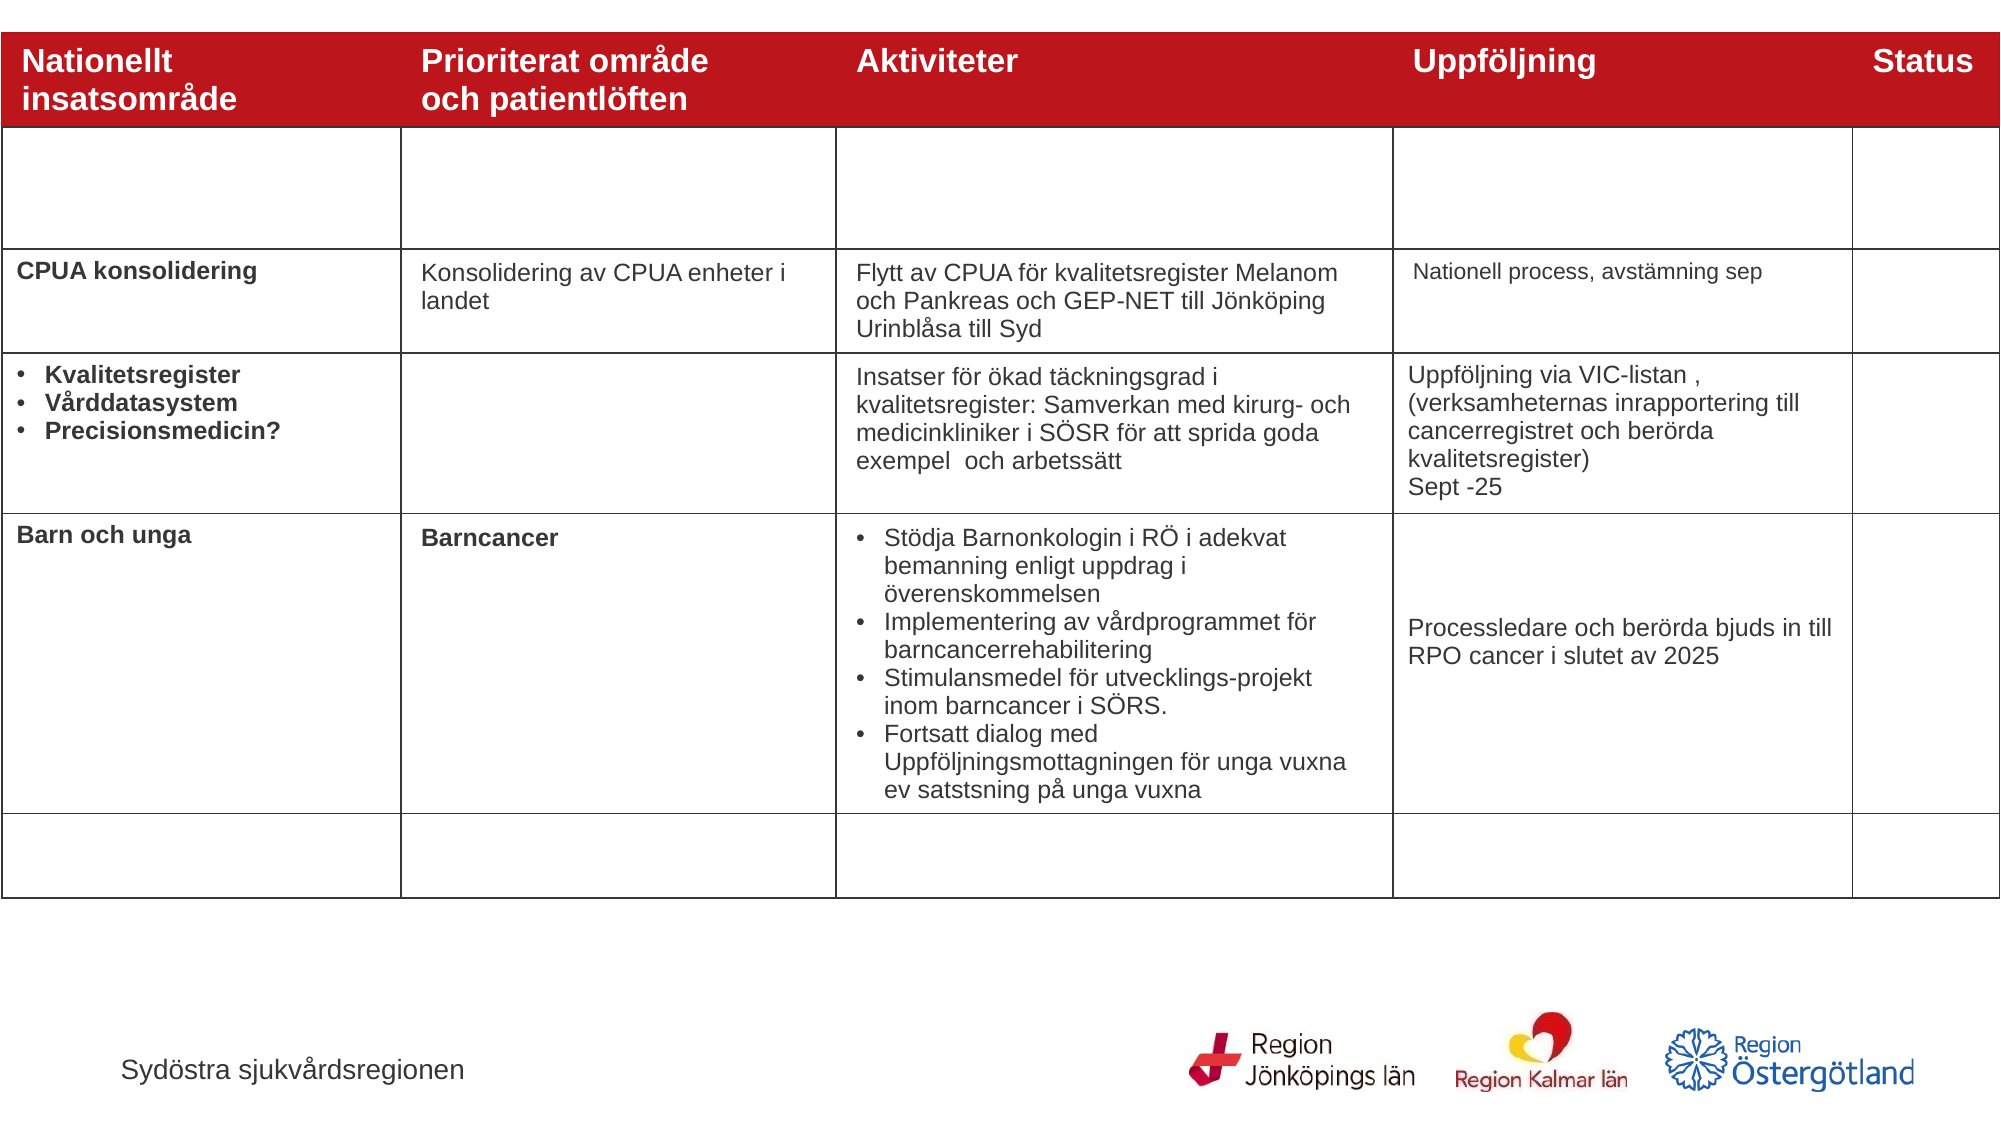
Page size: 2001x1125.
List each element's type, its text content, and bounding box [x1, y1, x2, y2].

table_cell CPUA konsolidering [3, 250, 400, 352]
table_cell [1394, 814, 1852, 897]
table_cell Insatser för ökad täckningsgrad i kvalitetsregister: Samverkan med kirurg- och medicinkliniker i SÖSR för att sprida goda exempel och arbetssätt [837, 354, 1392, 513]
table_cell [1853, 814, 1999, 897]
table_cell Processledare och berörda bjuds in till RPO cancer i slutet av 2025 [1394, 514, 1852, 813]
table_header Status [1853, 34, 1999, 126]
table_cell Kvalitetsregister Vårddatasystem Precisionsmedicin? [3, 354, 400, 513]
table_cell Flytt av CPUA för kvalitetsregister Melanom och Pankreas och GEP-NET till Jönköping Urinblåsa till Syd [837, 250, 1392, 352]
picture [1456, 1012, 1627, 1092]
picture [1189, 1028, 1415, 1092]
table_cell [1853, 514, 1999, 813]
table_cell [837, 814, 1392, 897]
table_cell [402, 128, 835, 248]
table_cell Konsolidering av CPUA enheter i landet [402, 250, 835, 352]
table_header Prioriterat område och patientlöften [401, 34, 836, 126]
picture [1665, 1028, 1914, 1092]
table_cell Stödja Barnonkologin i RÖ i adekvat bemanning enligt uppdrag i överenskommelsen Implementering av vårdprogrammet för barncancerrehabilitering Stimulansmedel för utvecklings-projekt inom barncancer i SÖRS. Fortsatt dialog med Uppföljningsmottagningen för unga vuxna ev satstsning på unga vuxna [837, 514, 1392, 813]
table_cell [402, 354, 835, 513]
table_cell [1853, 250, 1999, 352]
table_cell Nationell process, avstämning sep [1394, 250, 1852, 352]
table_cell [1853, 128, 1999, 248]
table_header Nationellt insatsområde [2, 34, 401, 126]
table_cell Barncancer [402, 514, 835, 813]
table_cell [3, 128, 400, 248]
table_cell [1853, 354, 1999, 513]
table_cell [402, 814, 835, 897]
table_cell Barn och unga [3, 514, 400, 813]
table_header Uppföljning [1393, 34, 1853, 126]
table_header Aktiviteter [836, 34, 1393, 126]
table_cell [837, 128, 1392, 248]
table_cell Uppföljning via VIC-listan , (verksamheternas inrapportering till cancerregistret och berörda kvalitetsregister) Sept -25 [1394, 354, 1852, 513]
table_cell [1394, 128, 1852, 248]
table_cell [3, 814, 400, 897]
